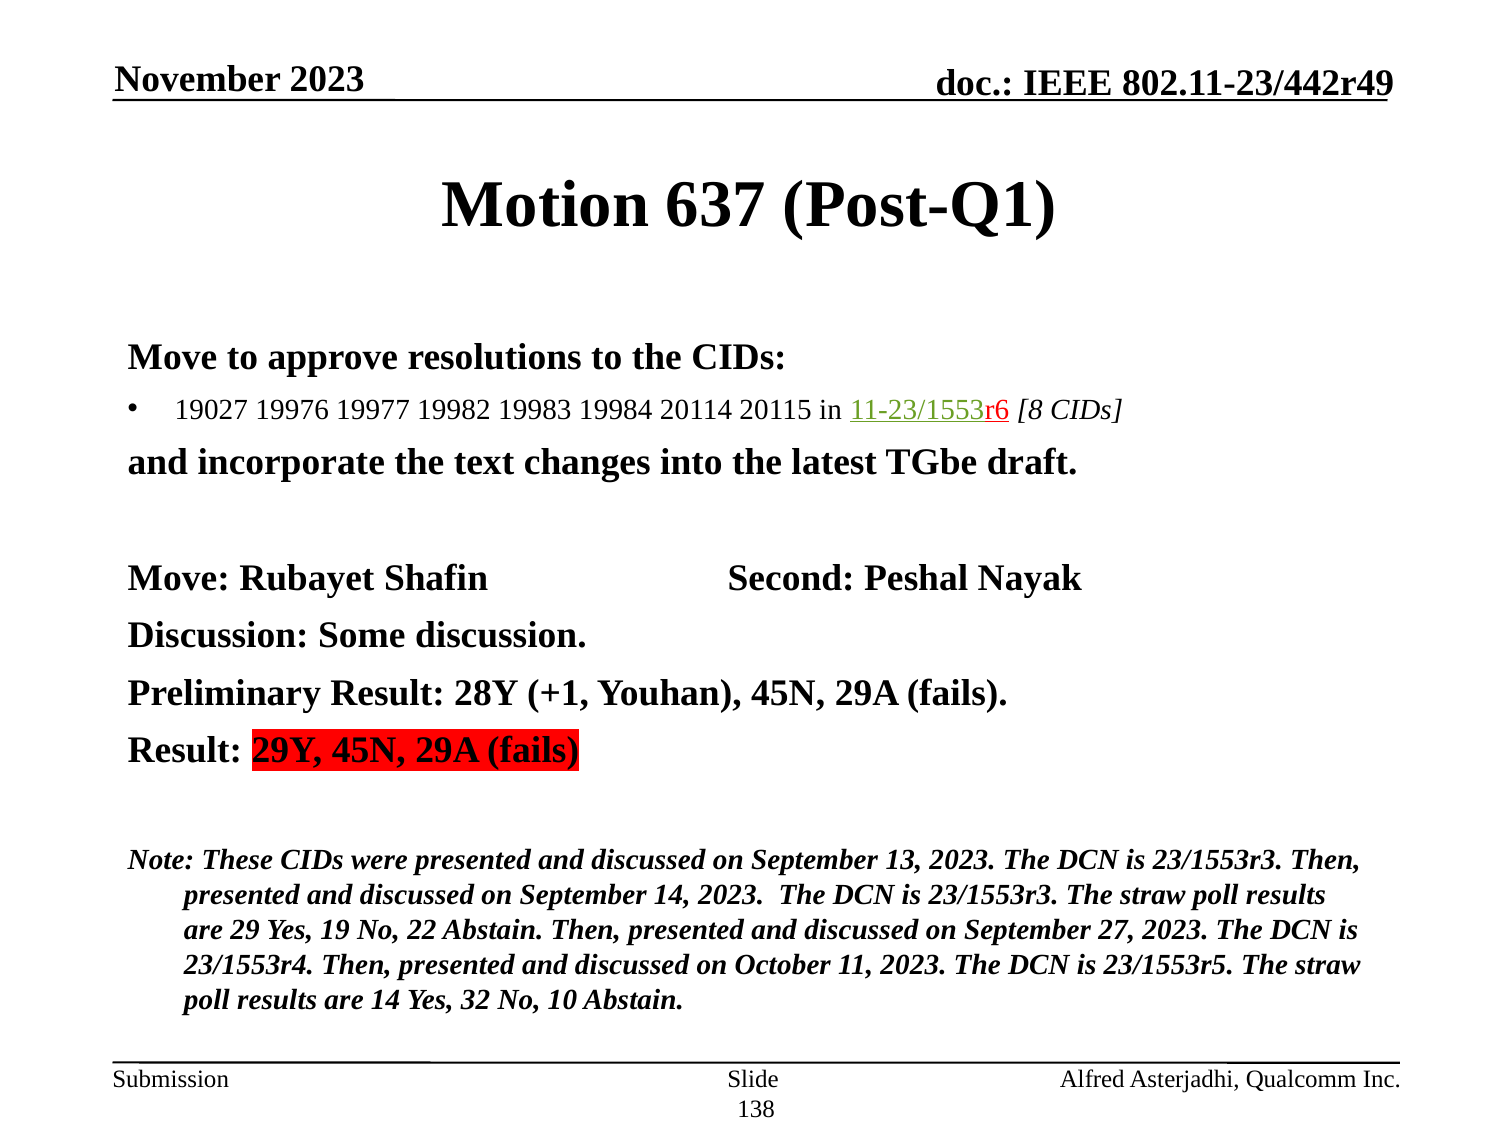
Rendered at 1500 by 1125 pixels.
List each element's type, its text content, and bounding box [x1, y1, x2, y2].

footer Alfred Asterjadhi, Qualcomm Inc. [878, 1061, 1402, 1093]
slide_number Slide 138 [712, 1061, 800, 1123]
title Motion 637 (Post-Q1) [112, 112, 1388, 288]
list Move to approve resolutions to the CIDs: 19027 19976 19977 19982 19983 19984 20114 20115 in 11-23/1553r6 [8 CIDs] and incorporate the text changes into the latest TGbe draft. Move: Rubayet Shafin Second: Peshal Nayak Discussion: Some discussion. Preliminary Result: 28Y (+1, Youhan), 45N, 29A (fails). Result: 29Y, 45N, 29A (fails) Note: These CIDs were presented and discussed on September 13, 2023. The DCN is 23/1553r3. Then, presented and discussed on September 14, 2023. The DCN is 23/1553r3. The straw poll results are 29 Yes, 19 No, 22 Abstain. Then, presented and discussed on September 27, 2023. The DCN is 23/1553r4. Then, presented and discussed on October 11, 2023. The DCN is 23/1553r5. The straw poll results are 14 Yes, 32 No, 10 Abstain. [112, 324, 1388, 1000]
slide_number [114, 54, 423, 100]
